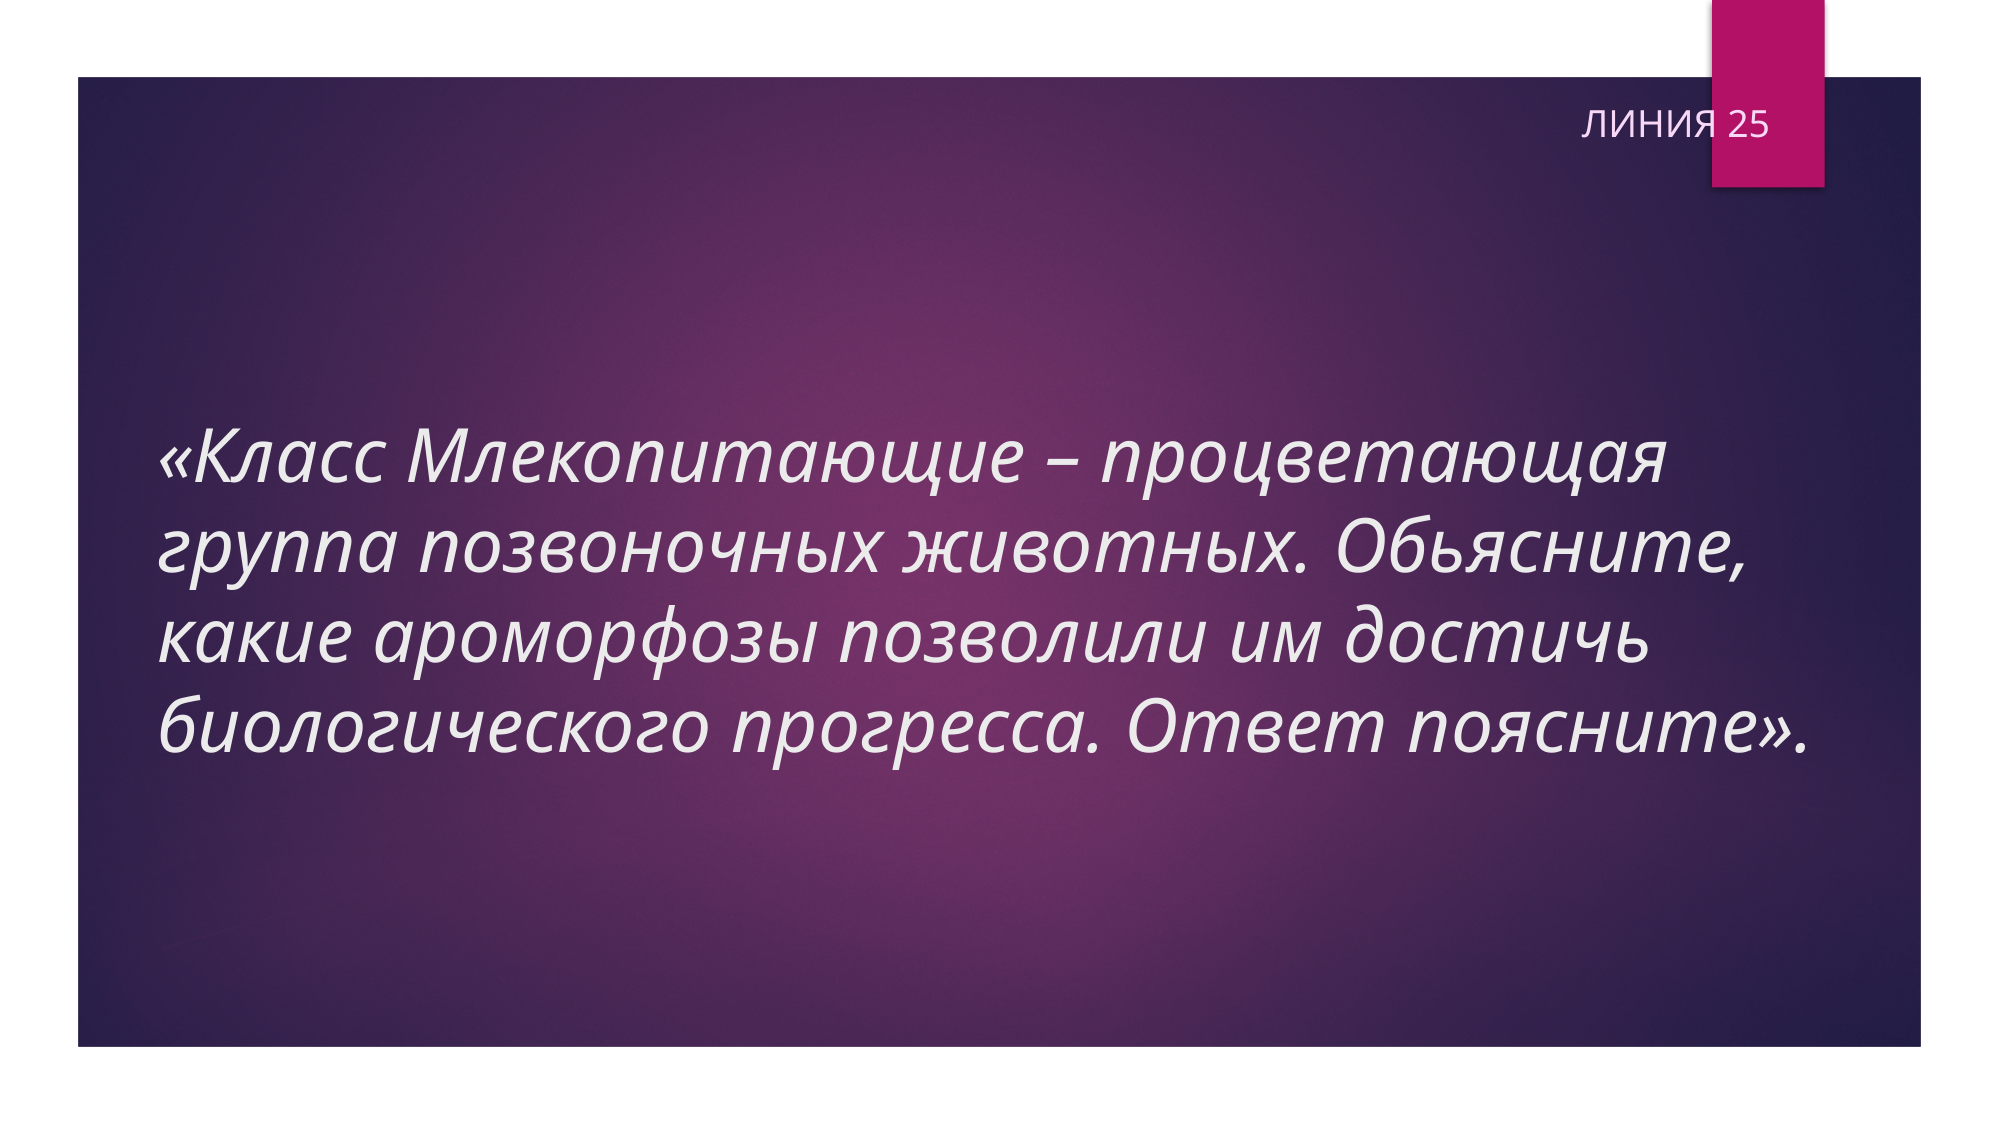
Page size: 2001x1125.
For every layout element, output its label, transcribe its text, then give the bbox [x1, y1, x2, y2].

subtitle Линия 25 [84, 92, 1917, 283]
title «Класс Млекопитающие – процветающая группа позвоночных животных. Обьясните, какие ароморфозы позволили им достичь биологического прогресса. Ответ поясните». [142, 283, 1917, 910]
